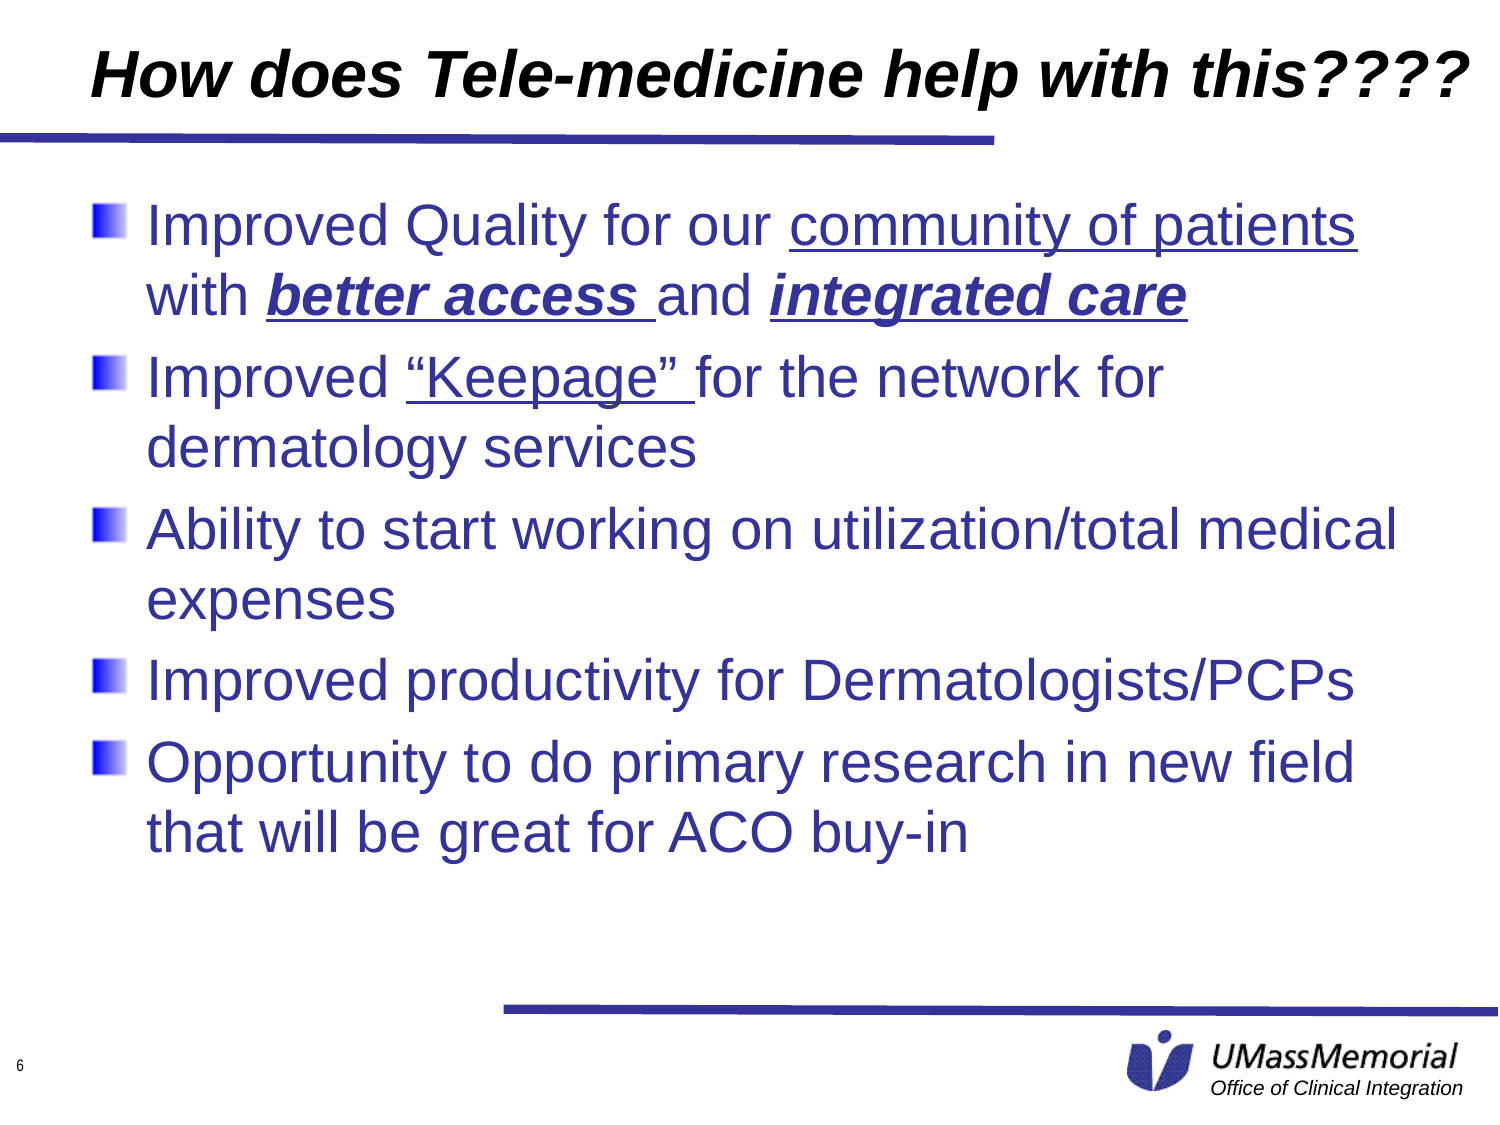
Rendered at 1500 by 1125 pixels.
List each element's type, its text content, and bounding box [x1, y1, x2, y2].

picture [90, 505, 131, 547]
title How does Tele-medicine help with this???? [74, 0, 1500, 142]
picture [90, 201, 131, 243]
picture [90, 353, 131, 395]
picture [1213, 1082, 1224, 1091]
picture [90, 656, 131, 698]
list Improved Quality for our community of patients with better access and integrated care Improved “Keepage” for the network for dermatology services Ability to start working on utilization/total medical expenses Improved productivity for Dermatologists/PCPs Opportunity to do primary research in new field that will be great for ACO buy-in [74, 179, 1426, 951]
picture [90, 738, 131, 780]
picture [1127, 1030, 1458, 1091]
slide_number 6 [1, 1046, 352, 1125]
